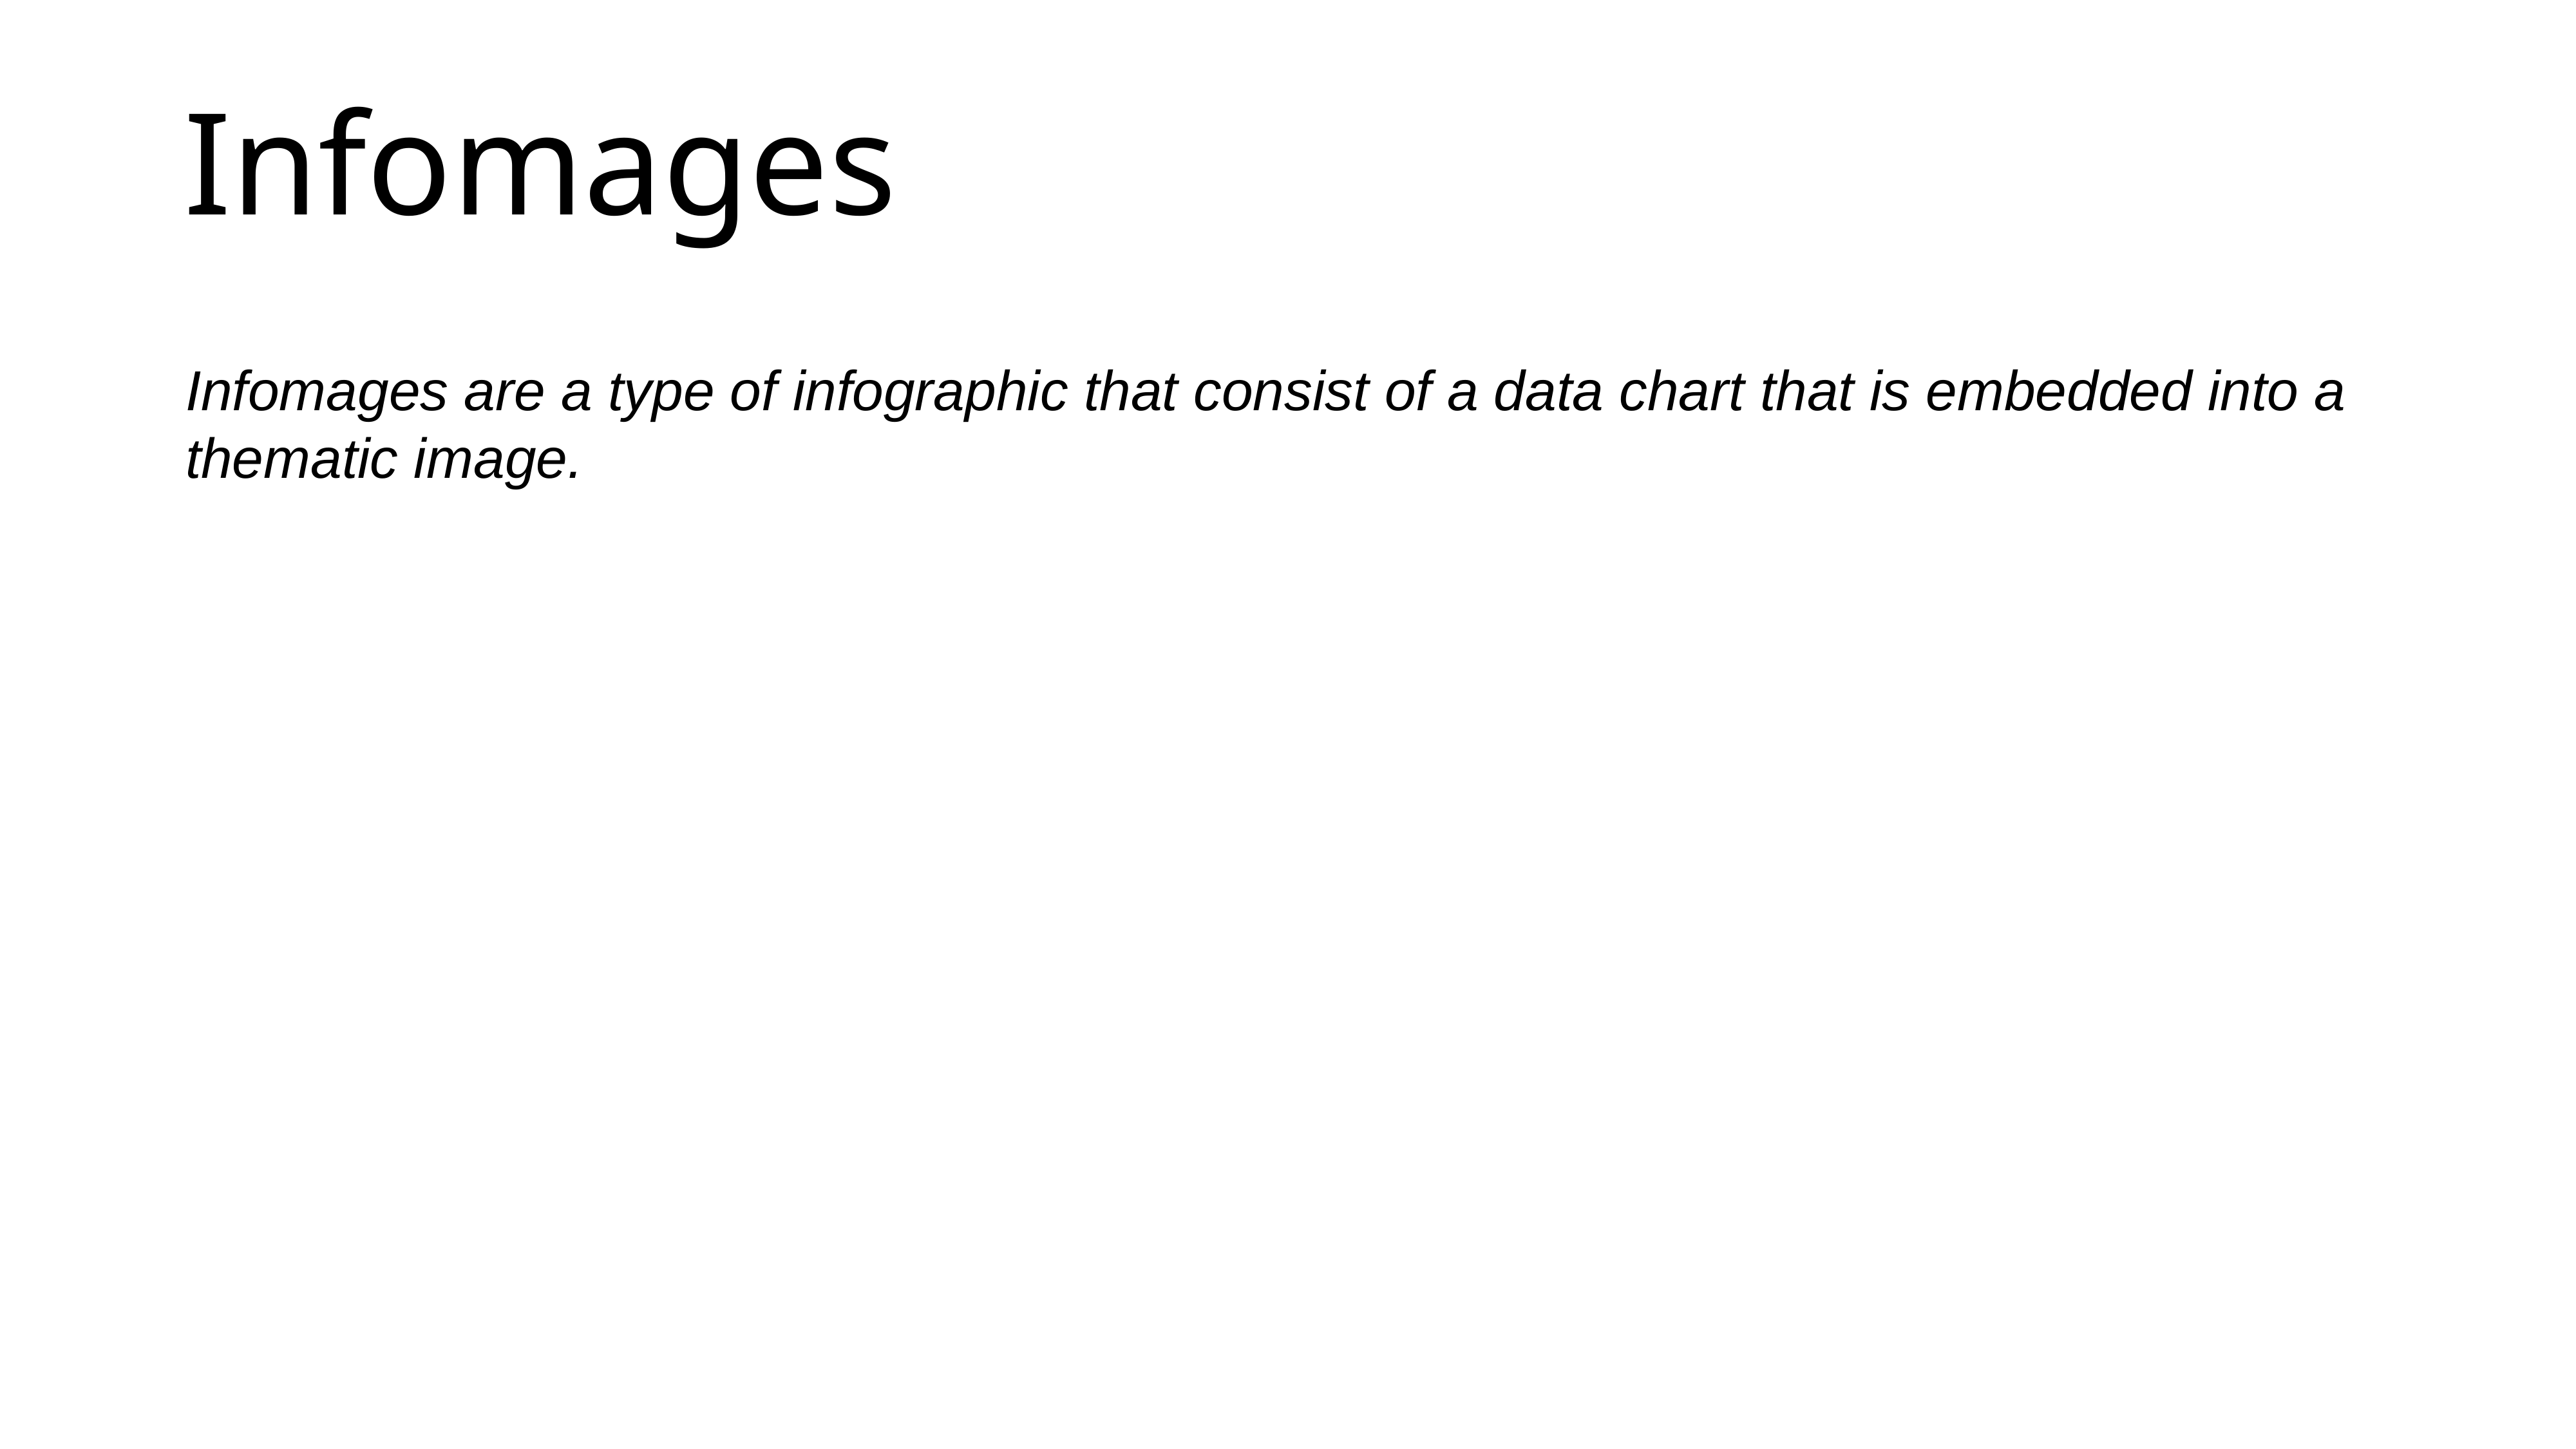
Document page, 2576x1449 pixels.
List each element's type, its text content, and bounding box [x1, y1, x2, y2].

text_box Infomages are a type of infographic that consist of a data chart that is embedded into a thematic image. [180, 348, 2479, 495]
title Infomages [178, 37, 2398, 279]
